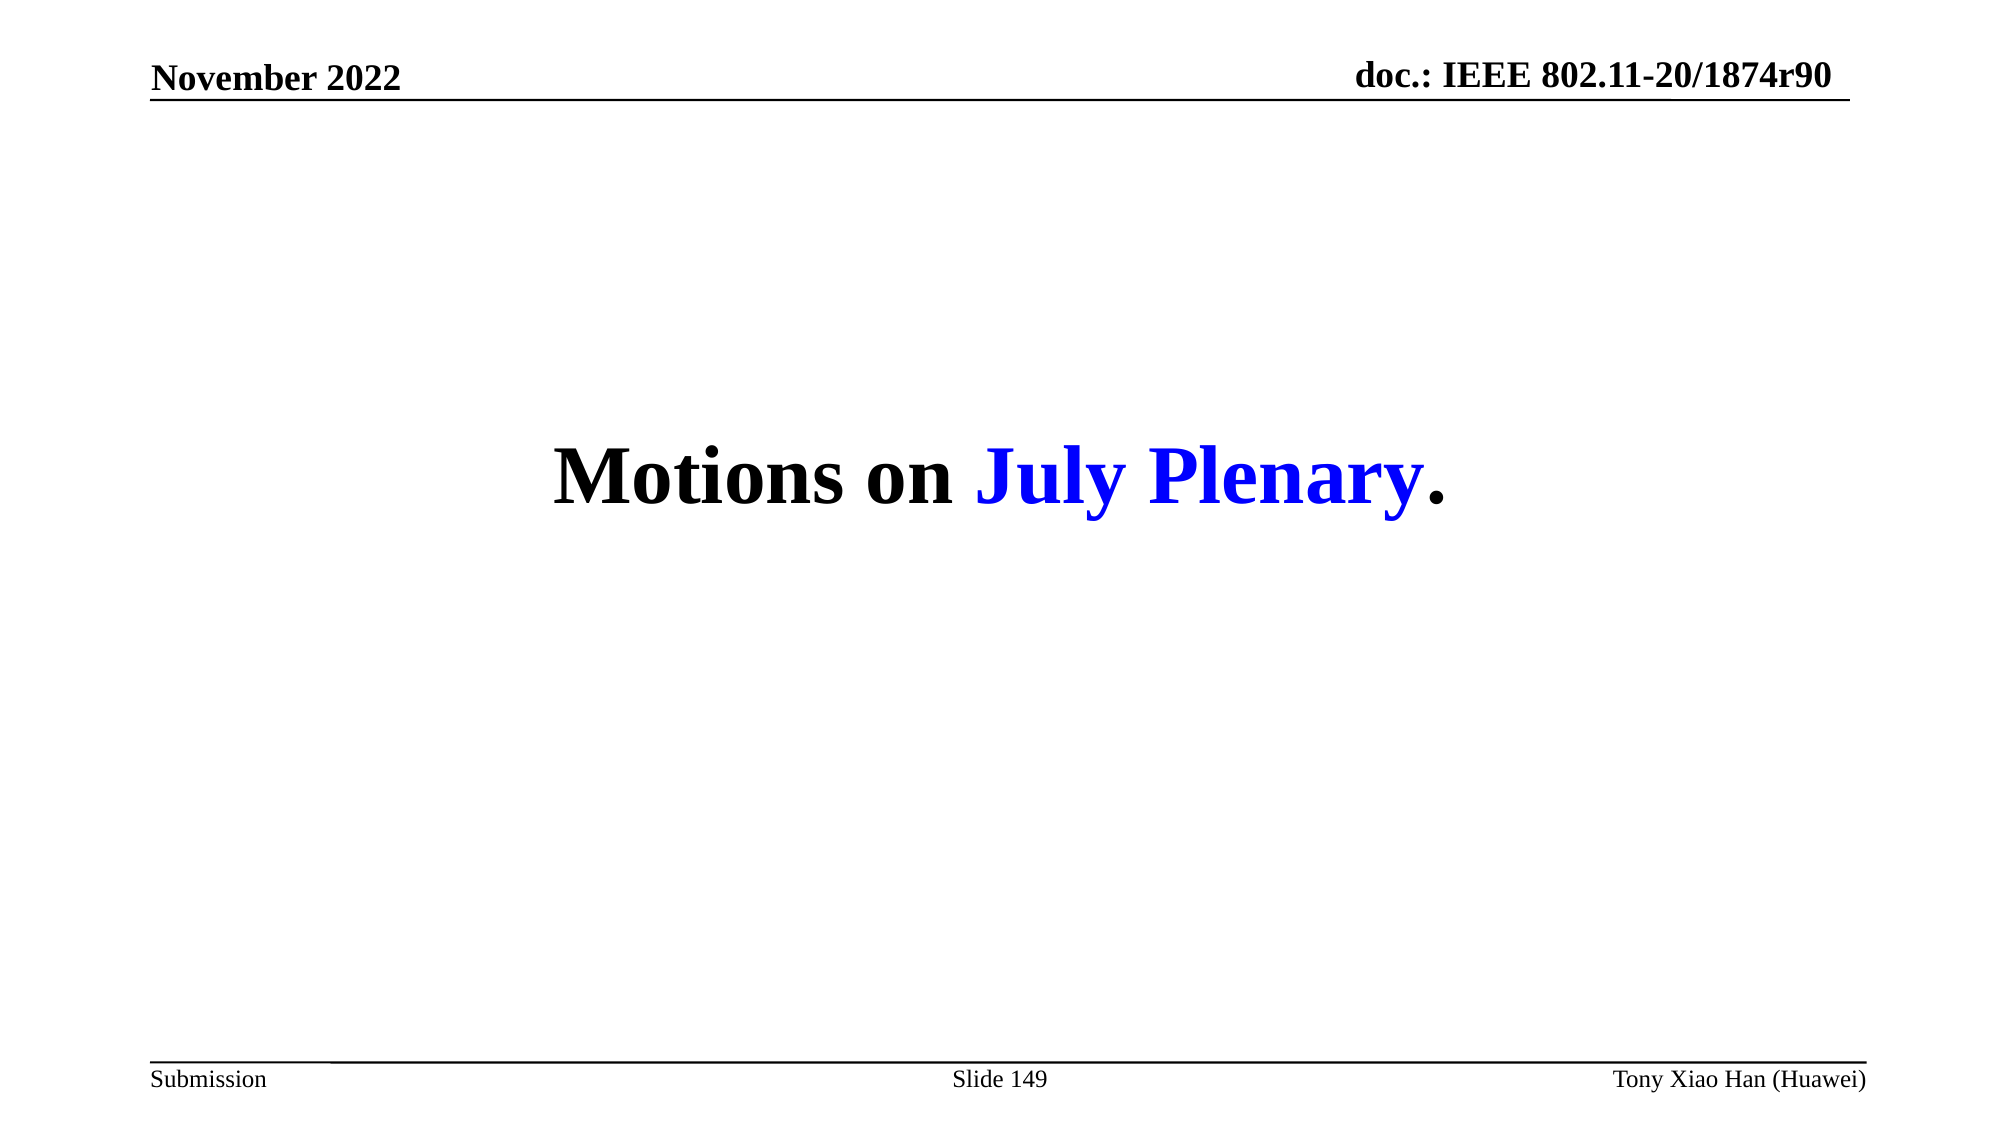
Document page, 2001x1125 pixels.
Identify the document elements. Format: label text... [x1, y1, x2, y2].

text_box Motions on July Plenary. [331, 412, 1669, 950]
